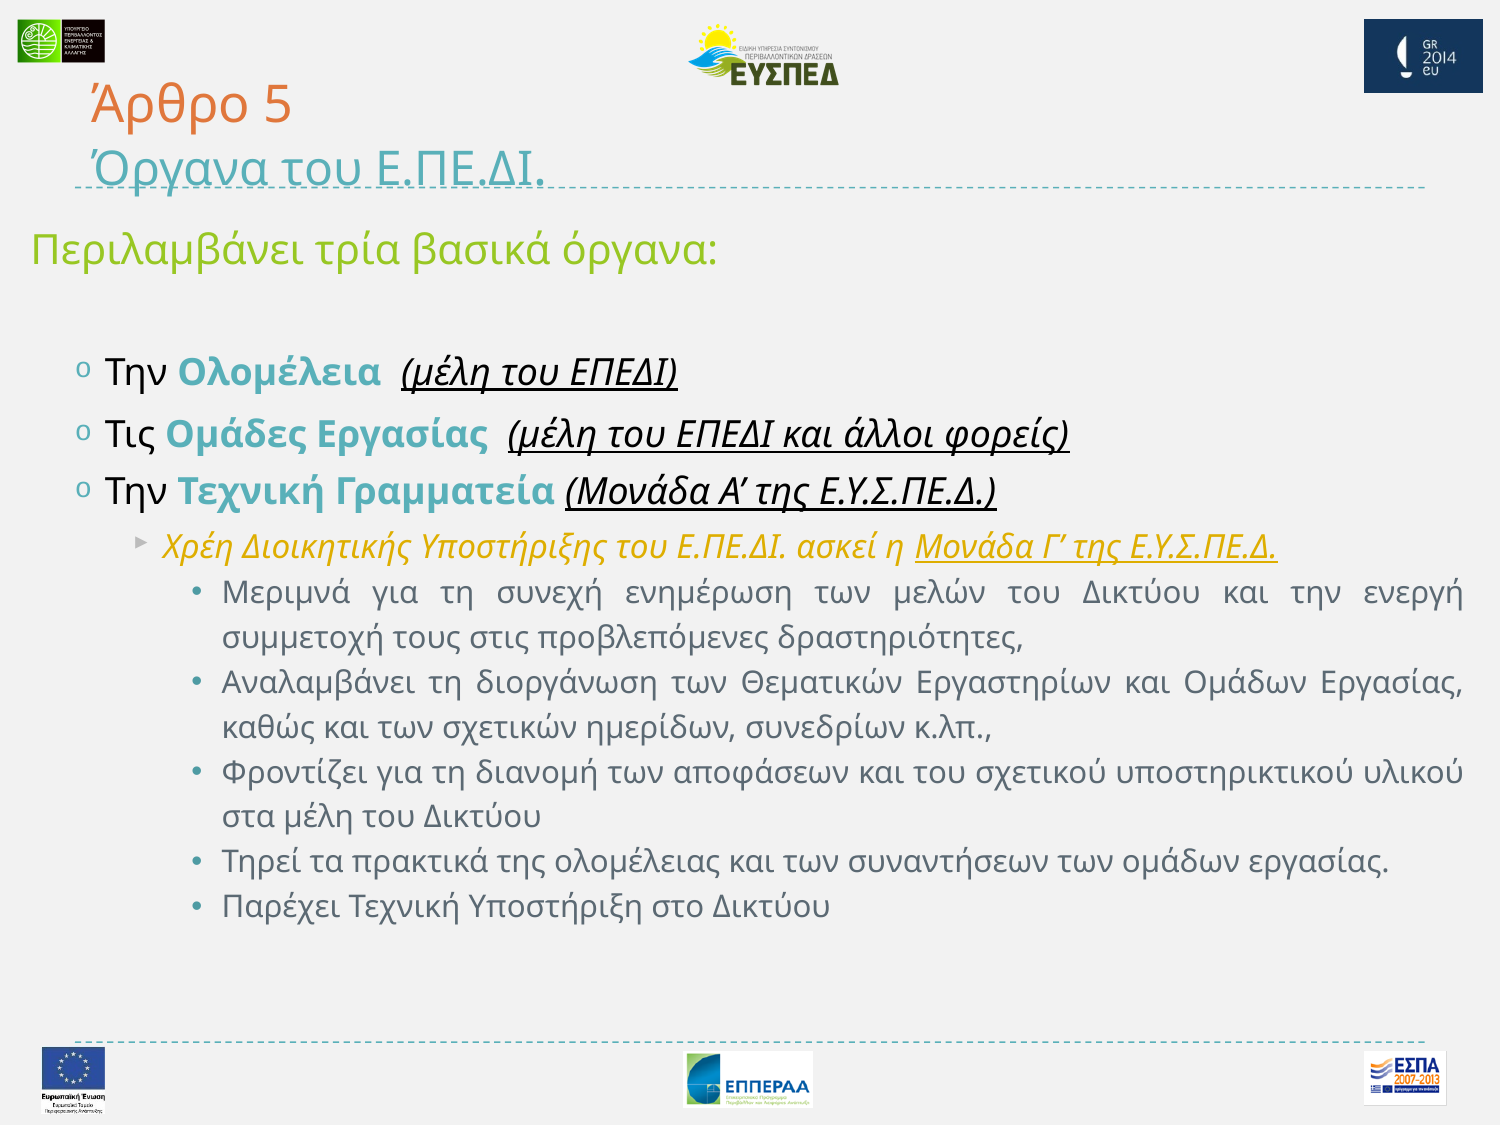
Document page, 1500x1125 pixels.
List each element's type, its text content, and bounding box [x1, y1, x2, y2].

picture [682, 18, 849, 93]
list Περιλαμβάνει τρία βασικά όργανα: Την Ολομέλεια (μέλη του ΕΠΕΔΙ) Τις Ομάδες Εργασίας (μέλη του ΕΠΕΔΙ και άλλοι φορείς) Την Τεχνική Γραμματεία (Μονάδα Α’ της Ε.Υ.Σ.ΠΕ.Δ.) Χρέη Διοικητικής Υποστήριξης του Ε.ΠΕ.ΔΙ. ασκεί η Μονάδα Γ’ της Ε.Υ.Σ.ΠΕ.Δ. Μεριμνά για τη συνεχή ενημέρωση των μελών του Δικτύου και την ενεργή συμμετοχή τους στις προβλεπόμενες δραστηριότητες, Αναλαμβάνει τη διοργάνωση των Θεματικών Εργαστηρίων και Ομάδων Εργασίας, καθώς και των σχετικών ημερίδων, συνεδρίων κ.λπ., Φροντίζει για τη διανομή των αποφάσεων και του σχετικού υποστηρικτικού υλικού στα μέλη του Δικτύου Τηρεί τα πρακτικά της ολομέλειας και των συναντήσεων των ομάδων εργασίας. Παρέχει Τεχνική Υποστήριξη στο Δικτύου [15, 215, 1481, 1125]
picture [1364, 1051, 1448, 1107]
picture [682, 1051, 814, 1110]
picture [17, 18, 105, 63]
picture [40, 1046, 105, 1114]
picture [1363, 18, 1483, 93]
text_box Άρθρο 5 Όργανα του Ε.ΠΕ.ΔΙ. [76, 54, 1223, 203]
